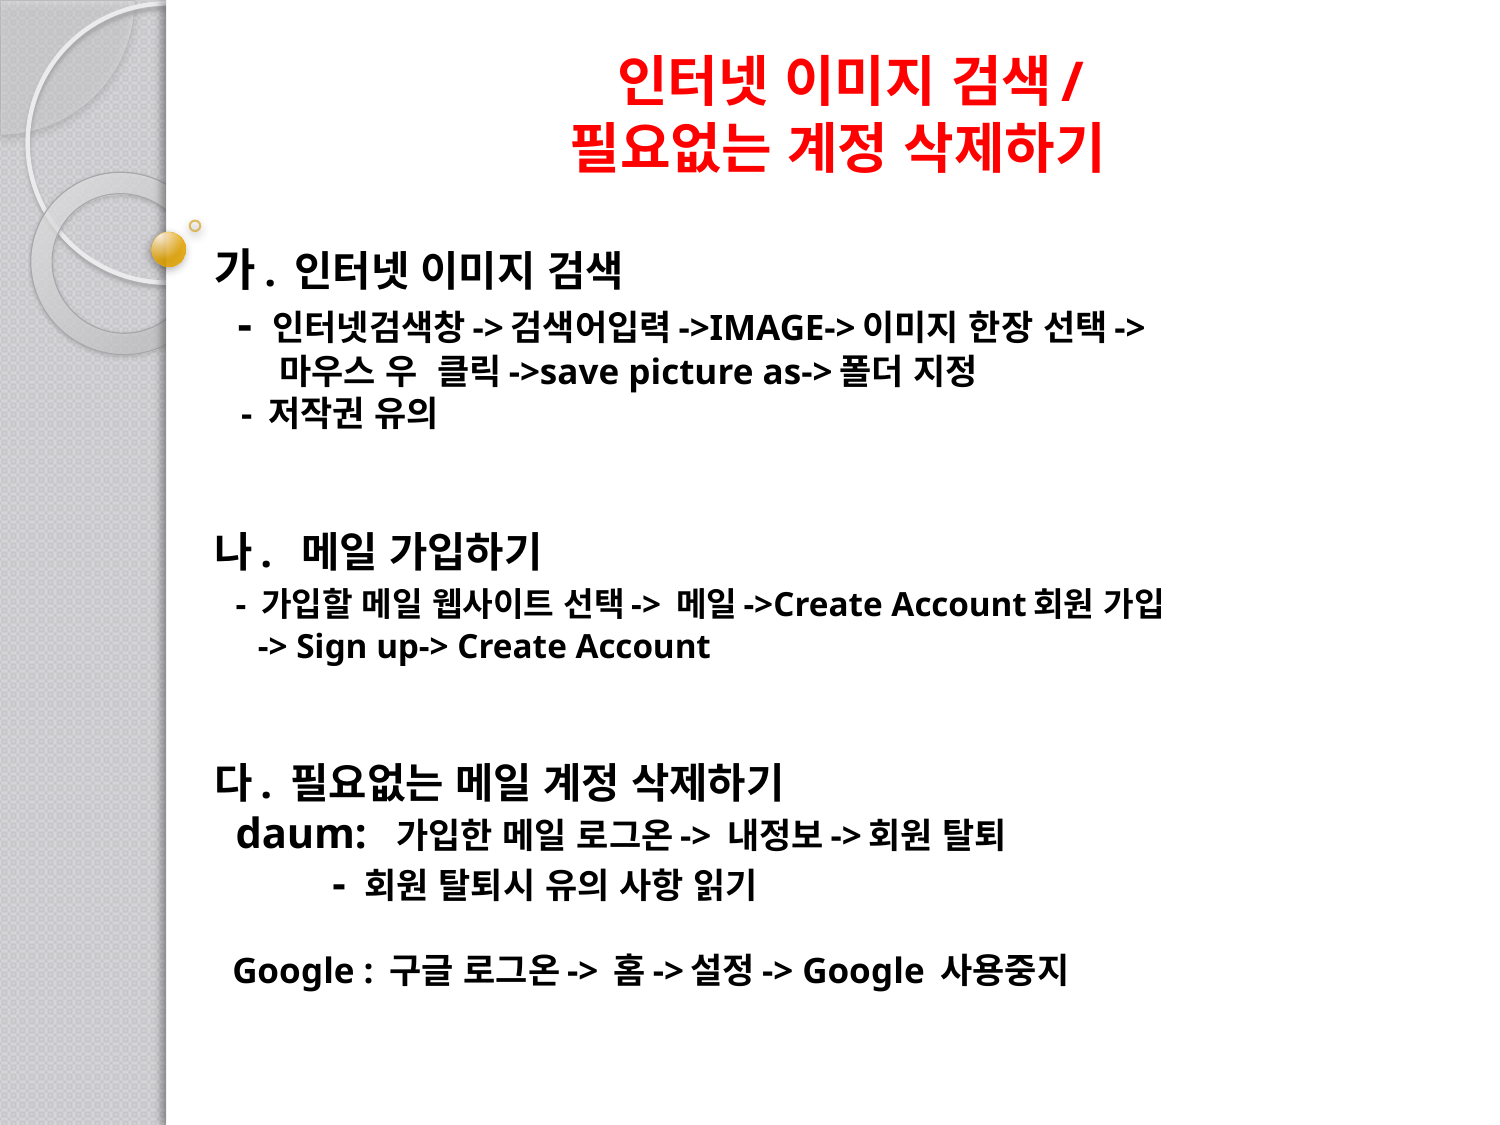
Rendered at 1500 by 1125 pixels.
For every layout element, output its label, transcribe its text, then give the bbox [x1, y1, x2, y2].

text_box 인터넷 이미지 검색/ 필요없는 계정 삭제하기 [199, 35, 1477, 188]
text_box 가. 인터넷 이미지 검색 - 인터넷검색창->검색어입력->IMAGE->이미지 한장 선택-> 마우스 우 클릭->save picture as->폴더 지정 - 저작권 유의 나. 메일 가입하기 - 가입할 메일 웹사이트 선택-> 메일->Create Account회원 가입 -> Sign up-> Create Account 다. 필요없는 메일 계정 삭제하기 daum: 가입한 메일 로그온-> 내정보->회원 탈퇴 - 회원 탈퇴시 유의 사항 읽기 Google : 구글 로그온-> 홈->설정-> Google 사용중지 [199, 234, 1500, 1055]
